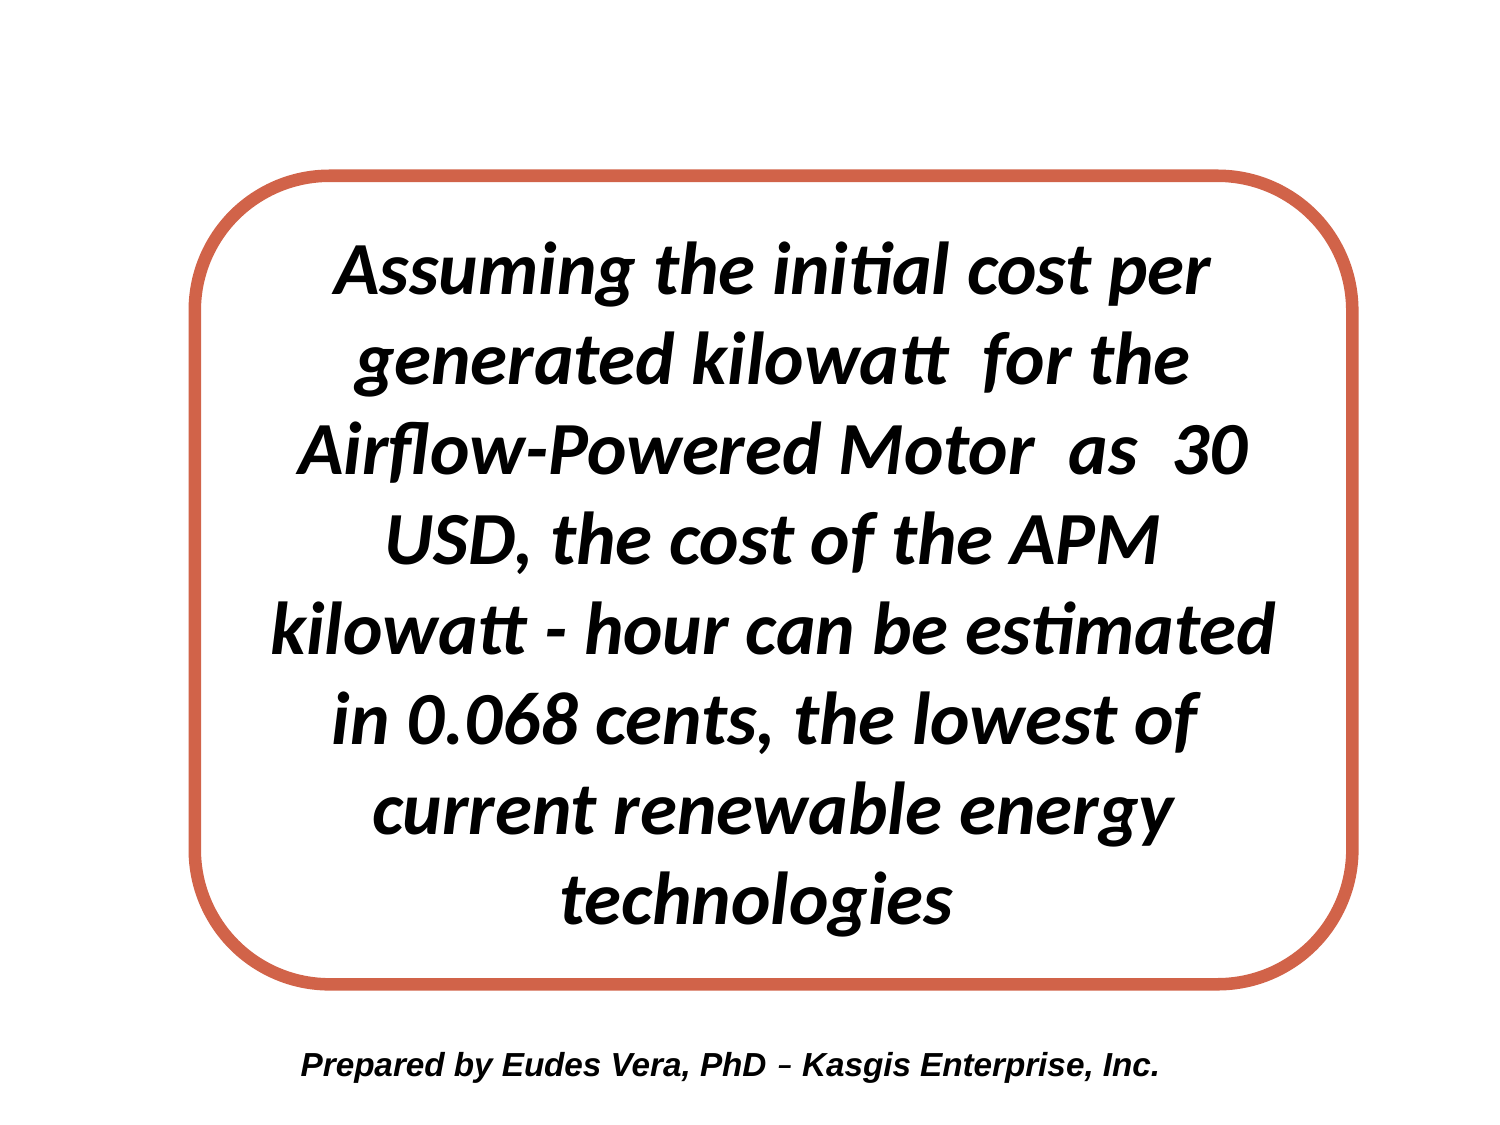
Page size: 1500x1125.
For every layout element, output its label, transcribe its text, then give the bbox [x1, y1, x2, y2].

text_box Prepared by Eudes Vera, PhD – Kasgis Enterprise, Inc. [230, 1035, 1211, 1091]
text_box Assuming the initial cost per generated kilowatt for the Airflow-Powered Motor as 30 USD, the cost of the APM kilowatt - hour can be estimated in 0.068 cents, the lowest of current renewable energy technologies [192, 173, 1355, 987]
